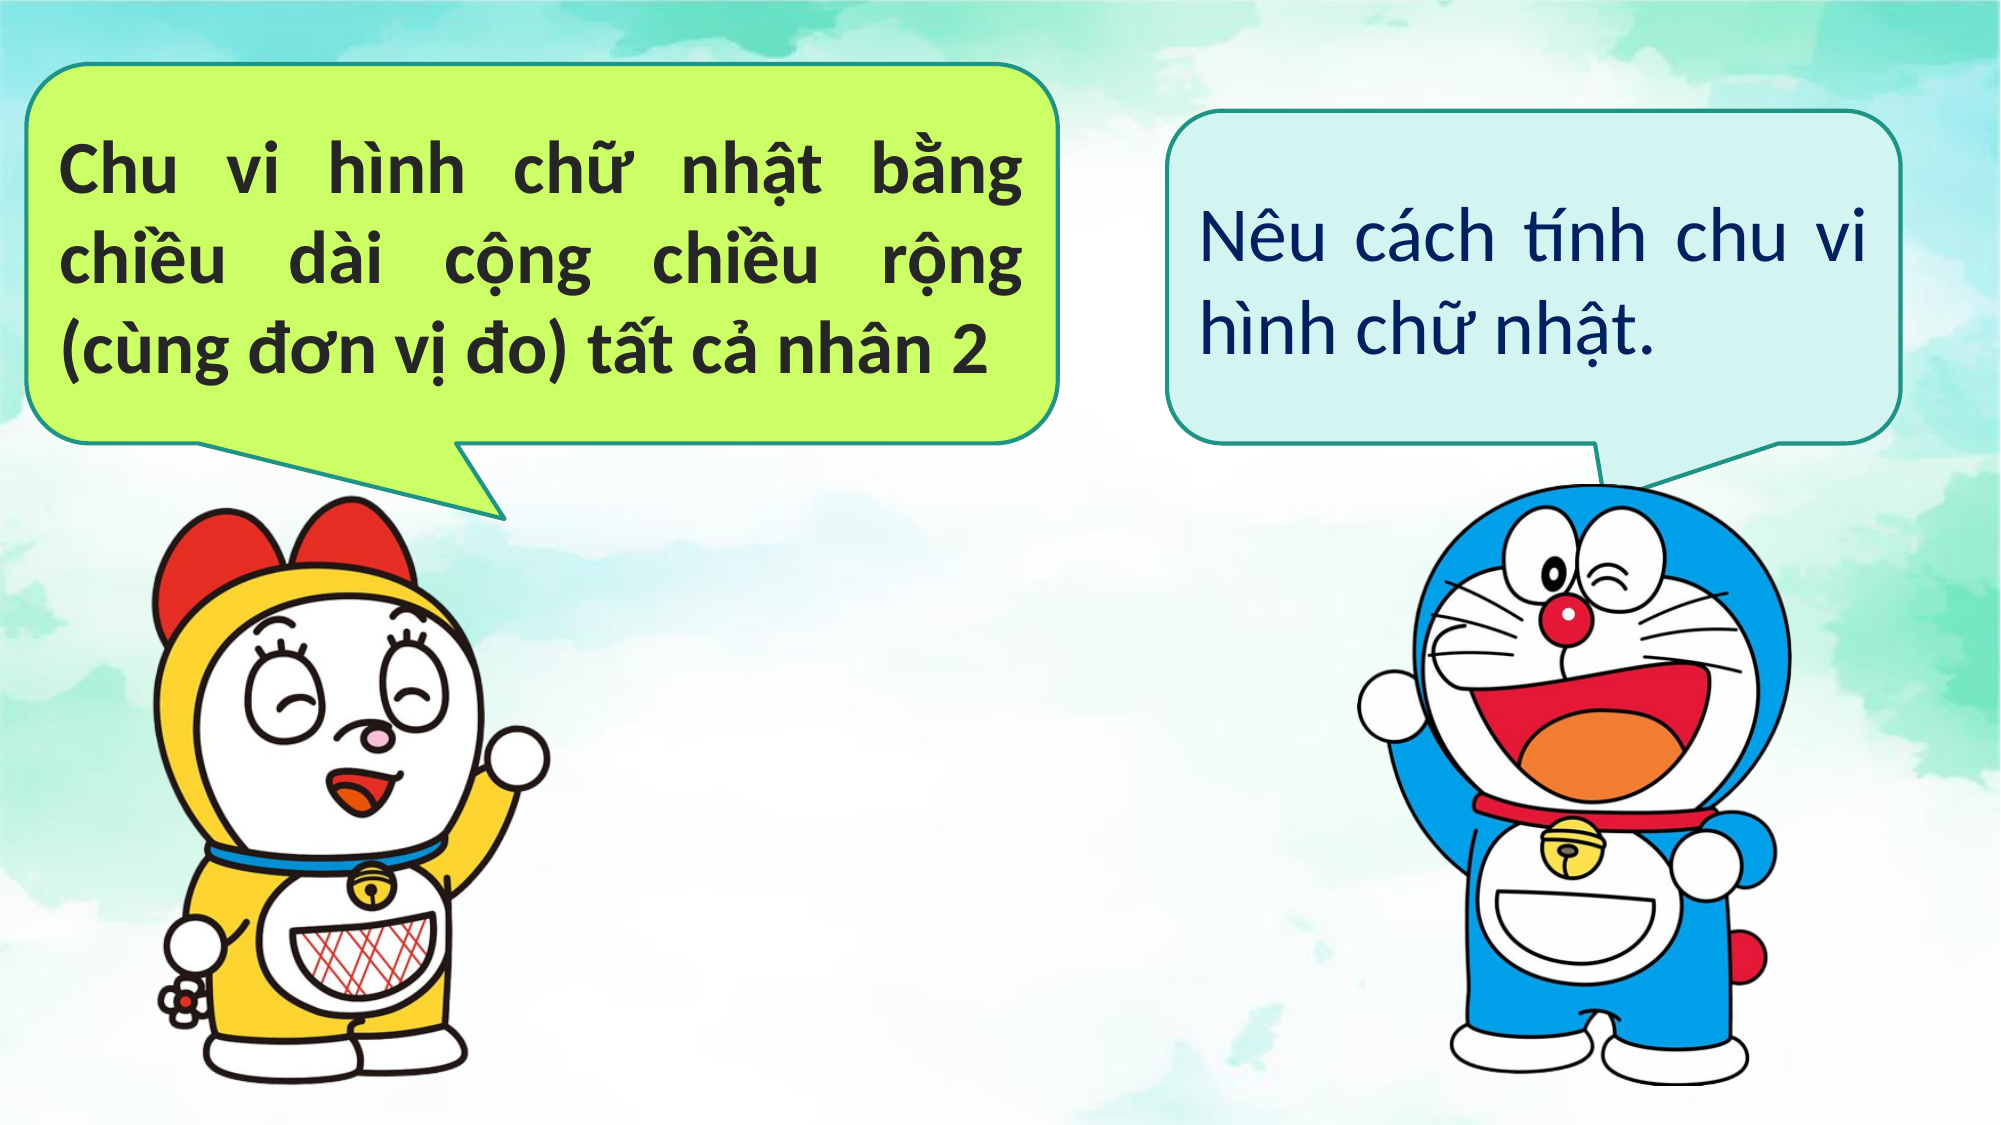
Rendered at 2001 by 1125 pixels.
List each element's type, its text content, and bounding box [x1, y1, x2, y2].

text_box Nêu cách tính chu vi hình chữ nhật. [1164, 108, 1903, 483]
text_box Chu vi hình chữ nhật bằng chiều dài cộng chiều rộng (cùng đơn vị đo) tất cả nhân 2 [24, 61, 1060, 483]
picture [0, 0, 2001, 1125]
